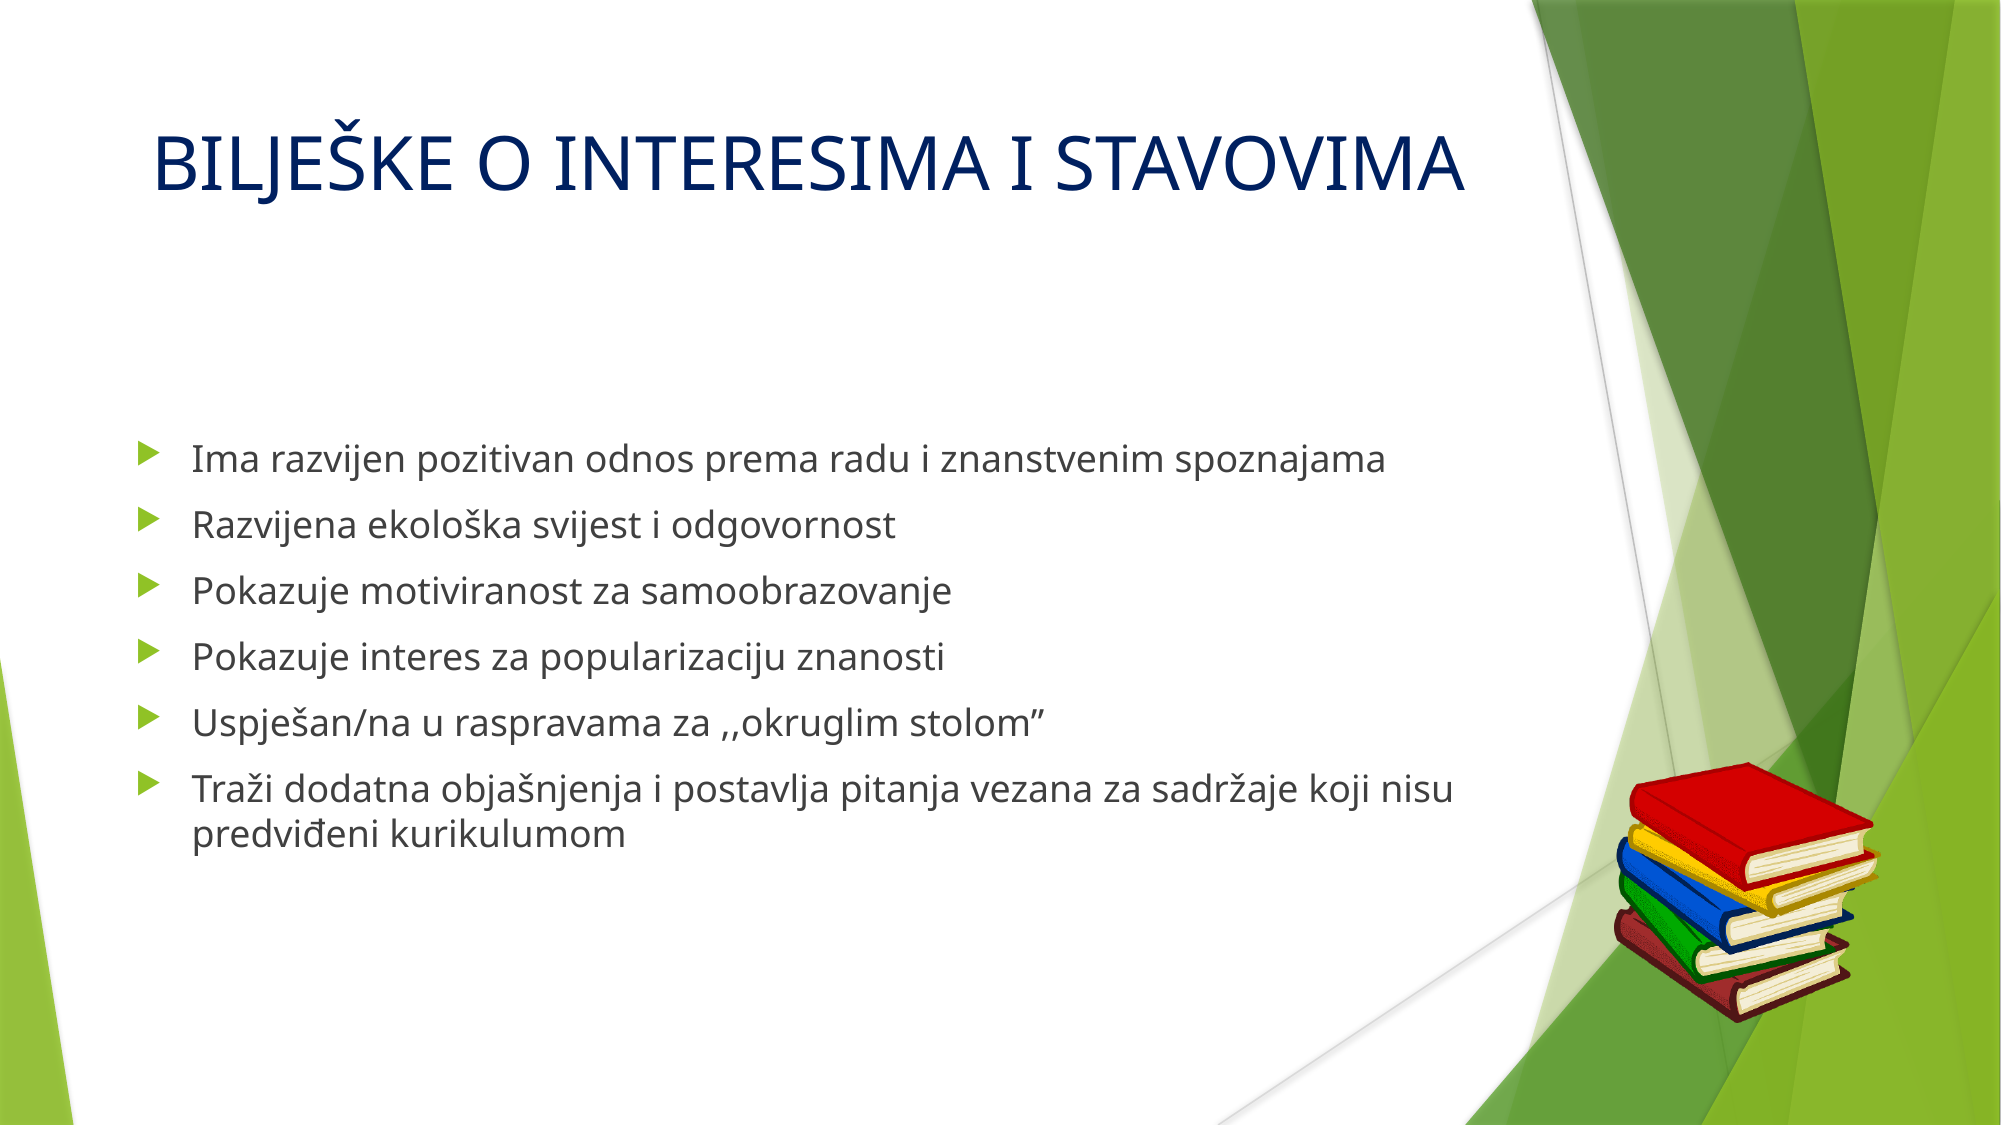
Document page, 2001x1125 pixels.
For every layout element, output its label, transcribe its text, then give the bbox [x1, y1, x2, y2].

text_box BILJEŠKE O INTERESIMA I STAVOVIMA [136, 107, 1537, 355]
text_box Ima razvijen pozitivan odnos prema radu i znanstvenim spoznajama Razvijena ekološka svijest i odgovornost Pokazuje motiviranost za samoobrazovanje Pokazuje interes za popularizaciju znanosti Uspješan/na u raspravama za ,,okruglim stolom” Traži dodatna objašnjenja i postavlja pitanja vezana za sadržaje koji nisu predviđeni kurikulumom [120, 428, 1521, 1022]
picture [1614, 762, 1881, 1024]
